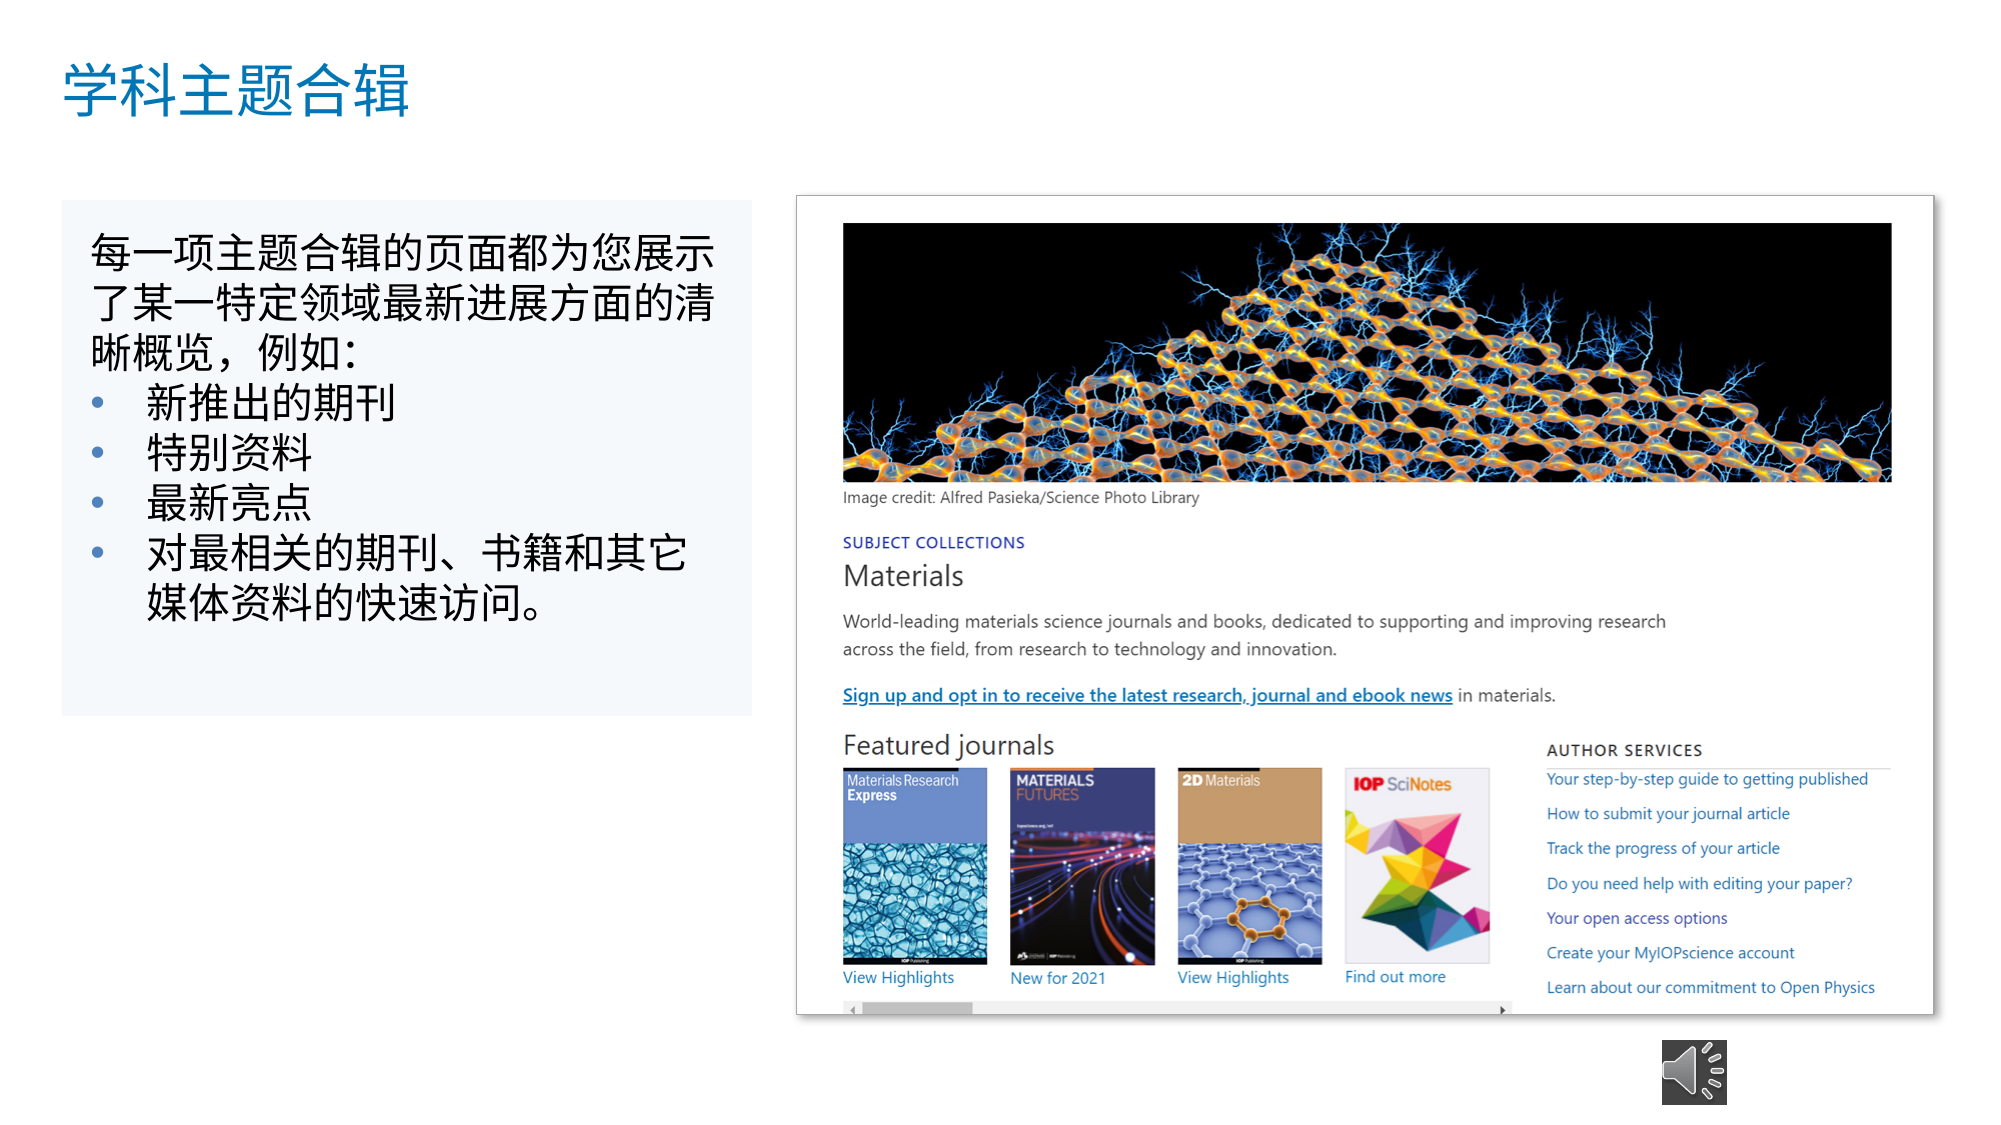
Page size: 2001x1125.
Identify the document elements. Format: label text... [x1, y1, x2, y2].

picture [1661, 1038, 1729, 1107]
picture [796, 196, 1934, 1015]
text_box 每一项主题合辑的页面都为您展示了某一特定领域最新进展方面的清晰概览，例如： 新推出的期刊 特别资料 最新亮点 对最相关的期刊、书籍和其它媒体资料的快速访问。 [66, 219, 730, 685]
text_box 学科主题合辑 [53, 47, 678, 132]
text_box [62, 199, 752, 716]
